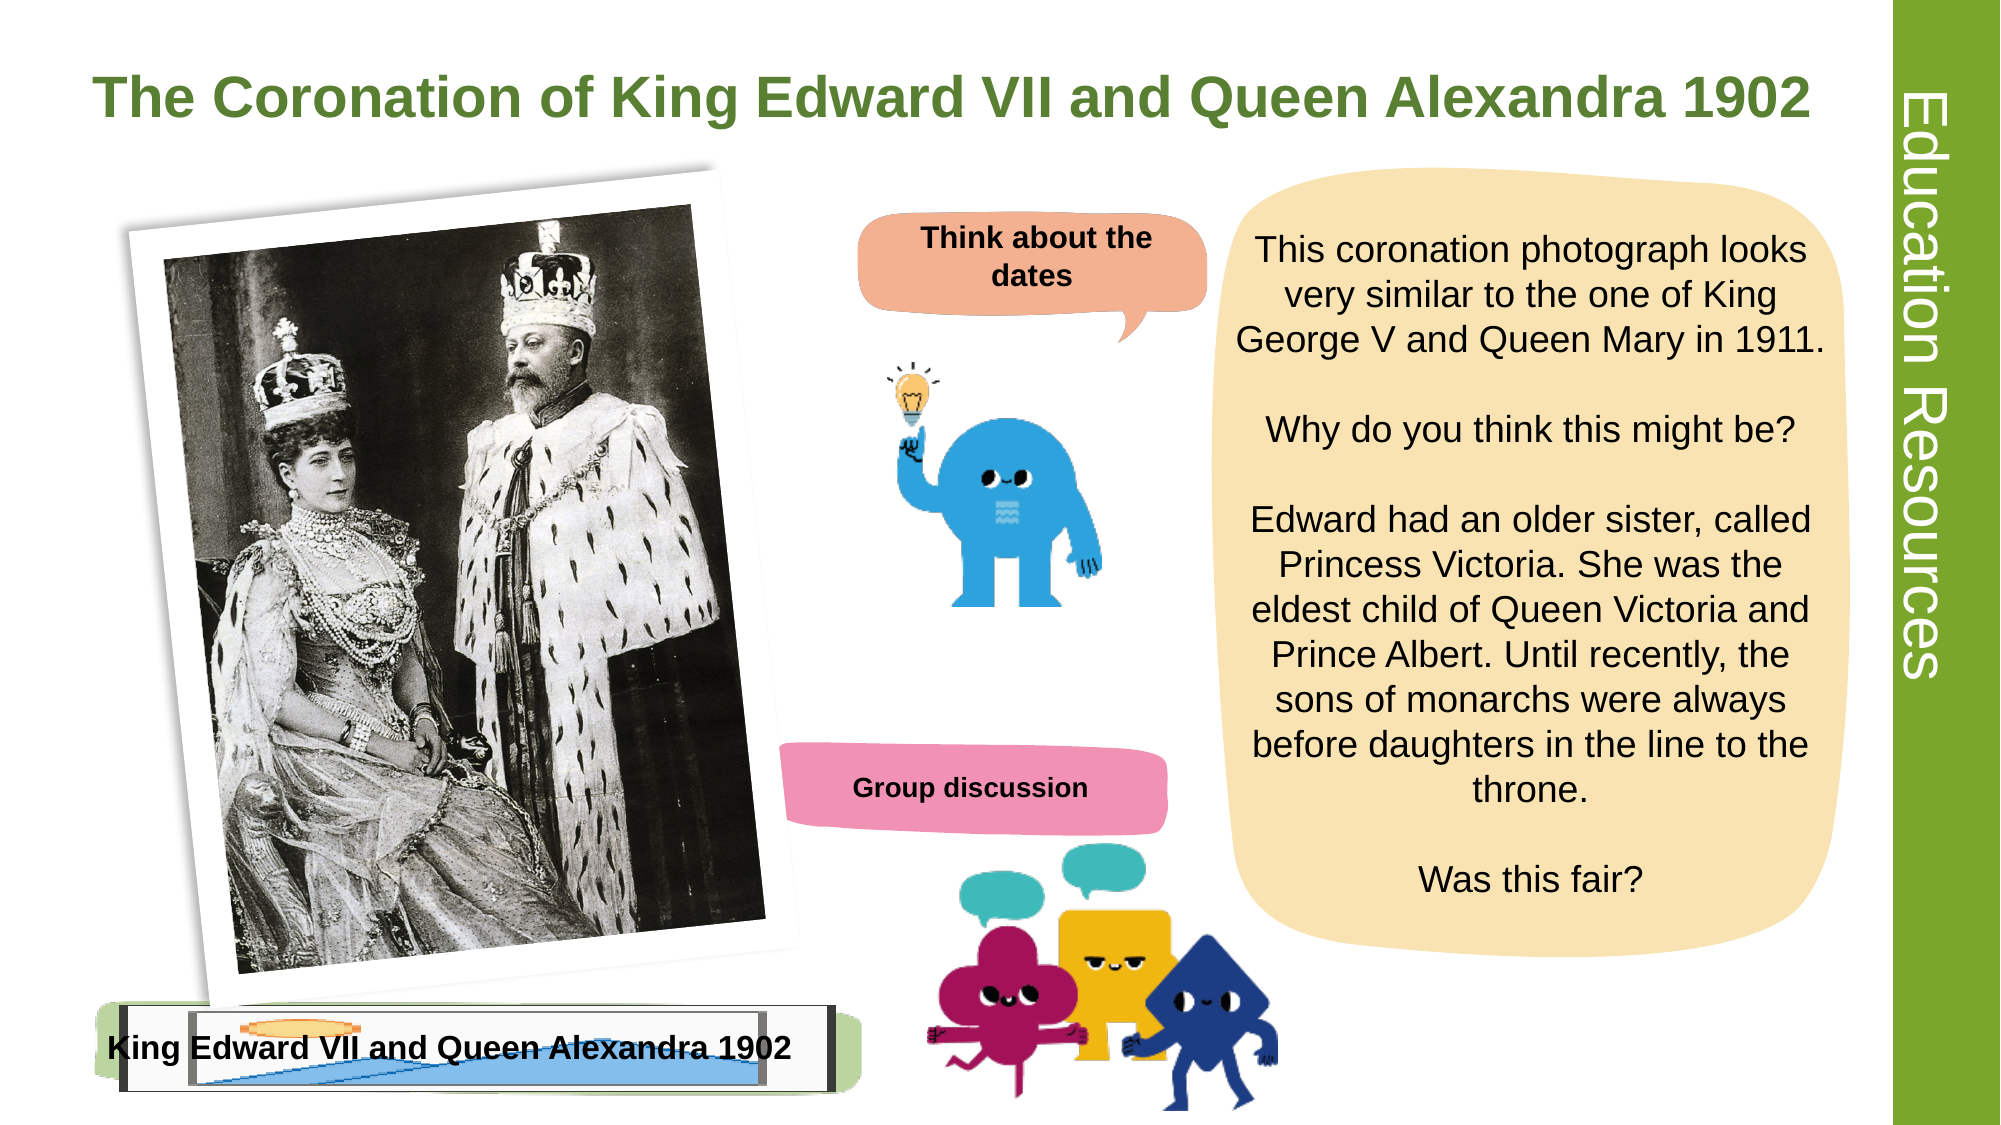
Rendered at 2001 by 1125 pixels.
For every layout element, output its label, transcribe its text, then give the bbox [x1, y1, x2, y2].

picture [886, 362, 1102, 607]
picture [164, 256, 199, 586]
text_box Think about the dates [857, 210, 1208, 343]
picture [236, 949, 470, 974]
text_box This coronation photograph looks very similar to the one of King George V and Queen Mary in 1911. Why do you think this might be? Edward had an older sister, called Princess Victoria. She was the eldest child of Queen Victoria and Prince Albert. Until recently, the sons of monarchs were always before daughters in the line to the throne. Was this fair? [1211, 167, 1850, 958]
text_box [780, 742, 1169, 836]
picture [94, 1001, 862, 1098]
title The Coronation of King Edward VII and Queen Alexandra 1902 [58, 59, 1863, 177]
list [199, 229, 730, 949]
picture [927, 843, 1278, 1111]
picture [463, 205, 693, 229]
picture [730, 588, 765, 922]
text_box Group discussion [782, 762, 1159, 811]
